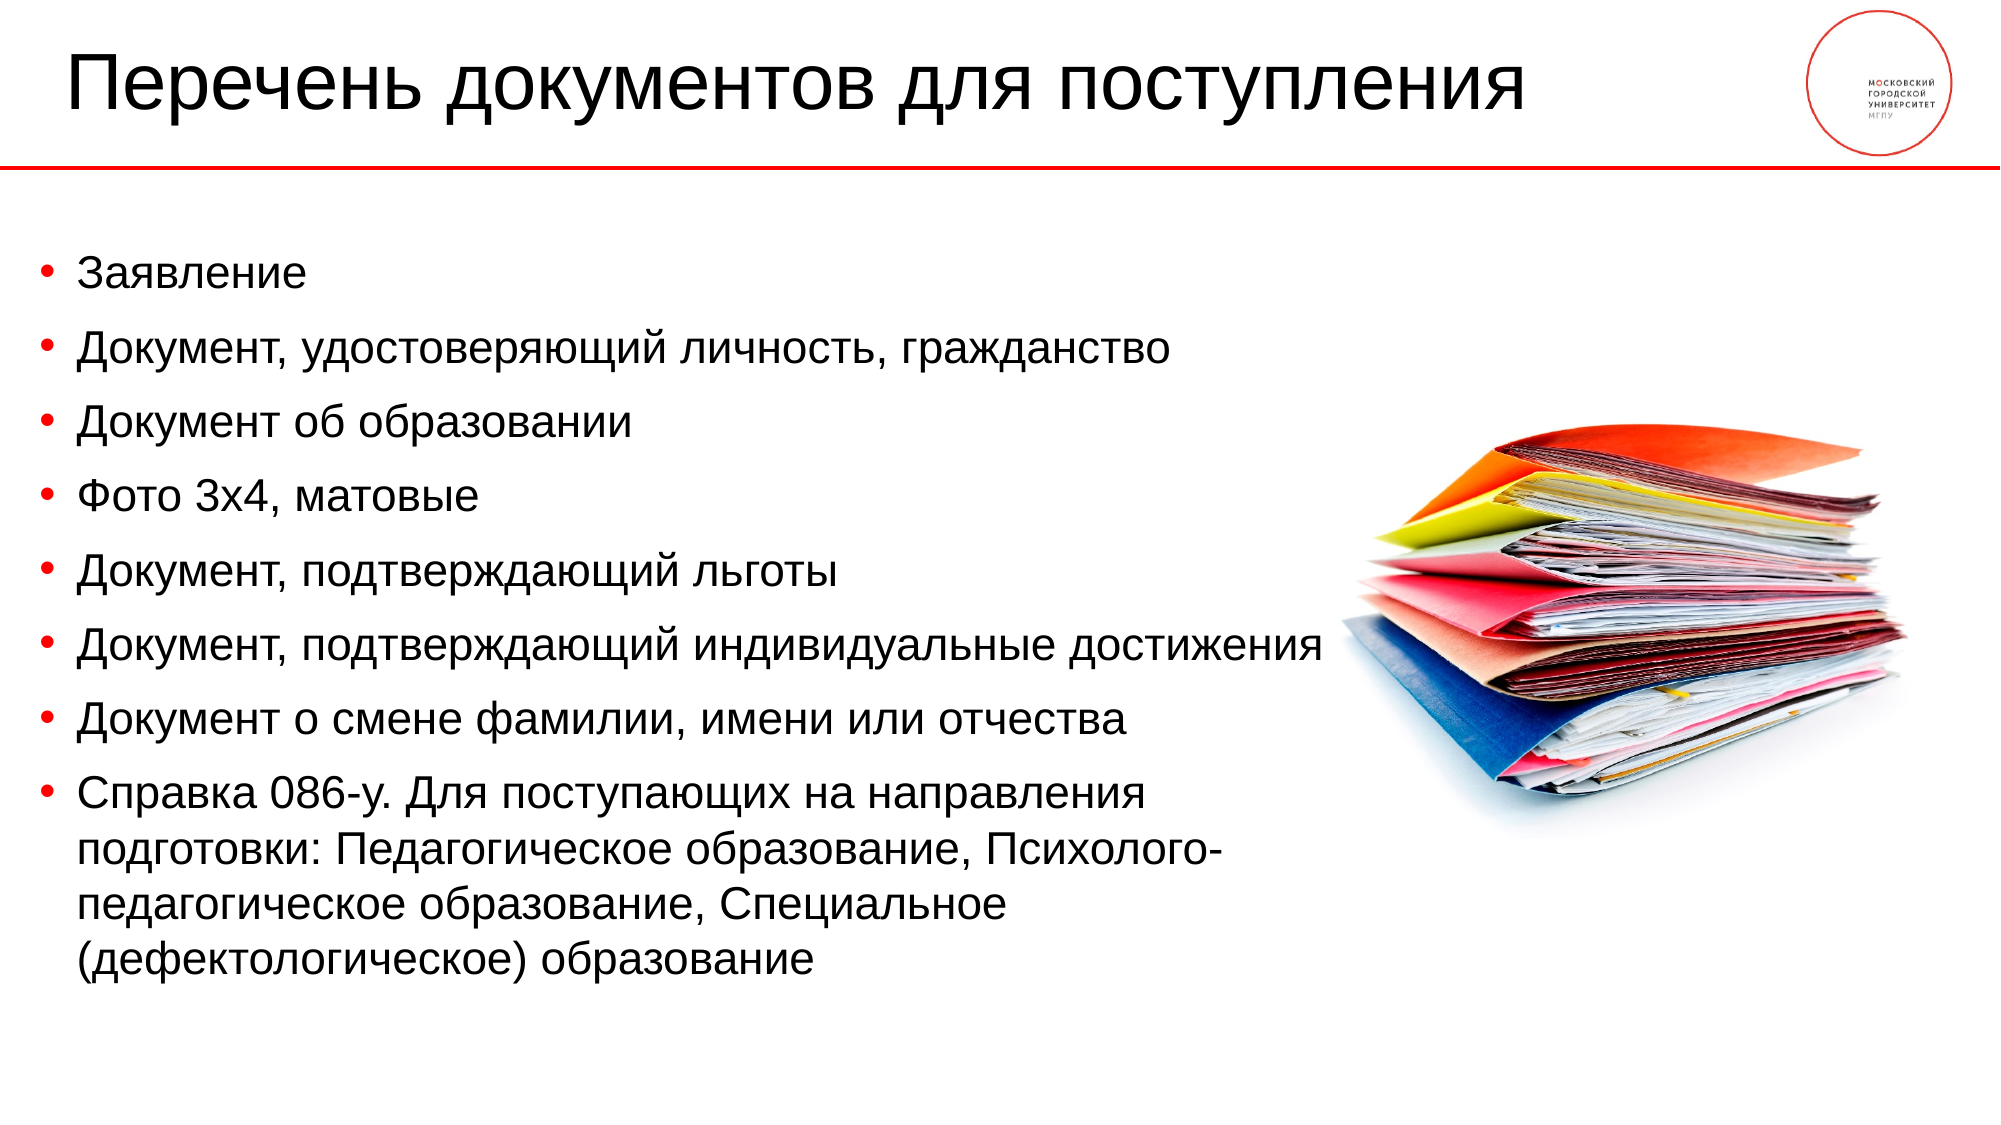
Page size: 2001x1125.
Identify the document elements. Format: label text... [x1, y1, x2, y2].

list Заявление Документ, удостоверяющий личность, гражданство Документ об образовании Фото 3x4, матовые Документ, подтверждающий льготы Документ, подтверждающий индивидуальные достижения Документ о смене фамилии, имени или отчества Справка 086-у. Для поступающих на направления подготовки: Педагогическое образование, Психолого-педагогическое образование, Специальное (дефектологическое) образование [24, 235, 1340, 1001]
picture [1324, 397, 1930, 839]
title Перечень документов для поступления [50, 31, 1706, 135]
picture [1805, 8, 1953, 158]
